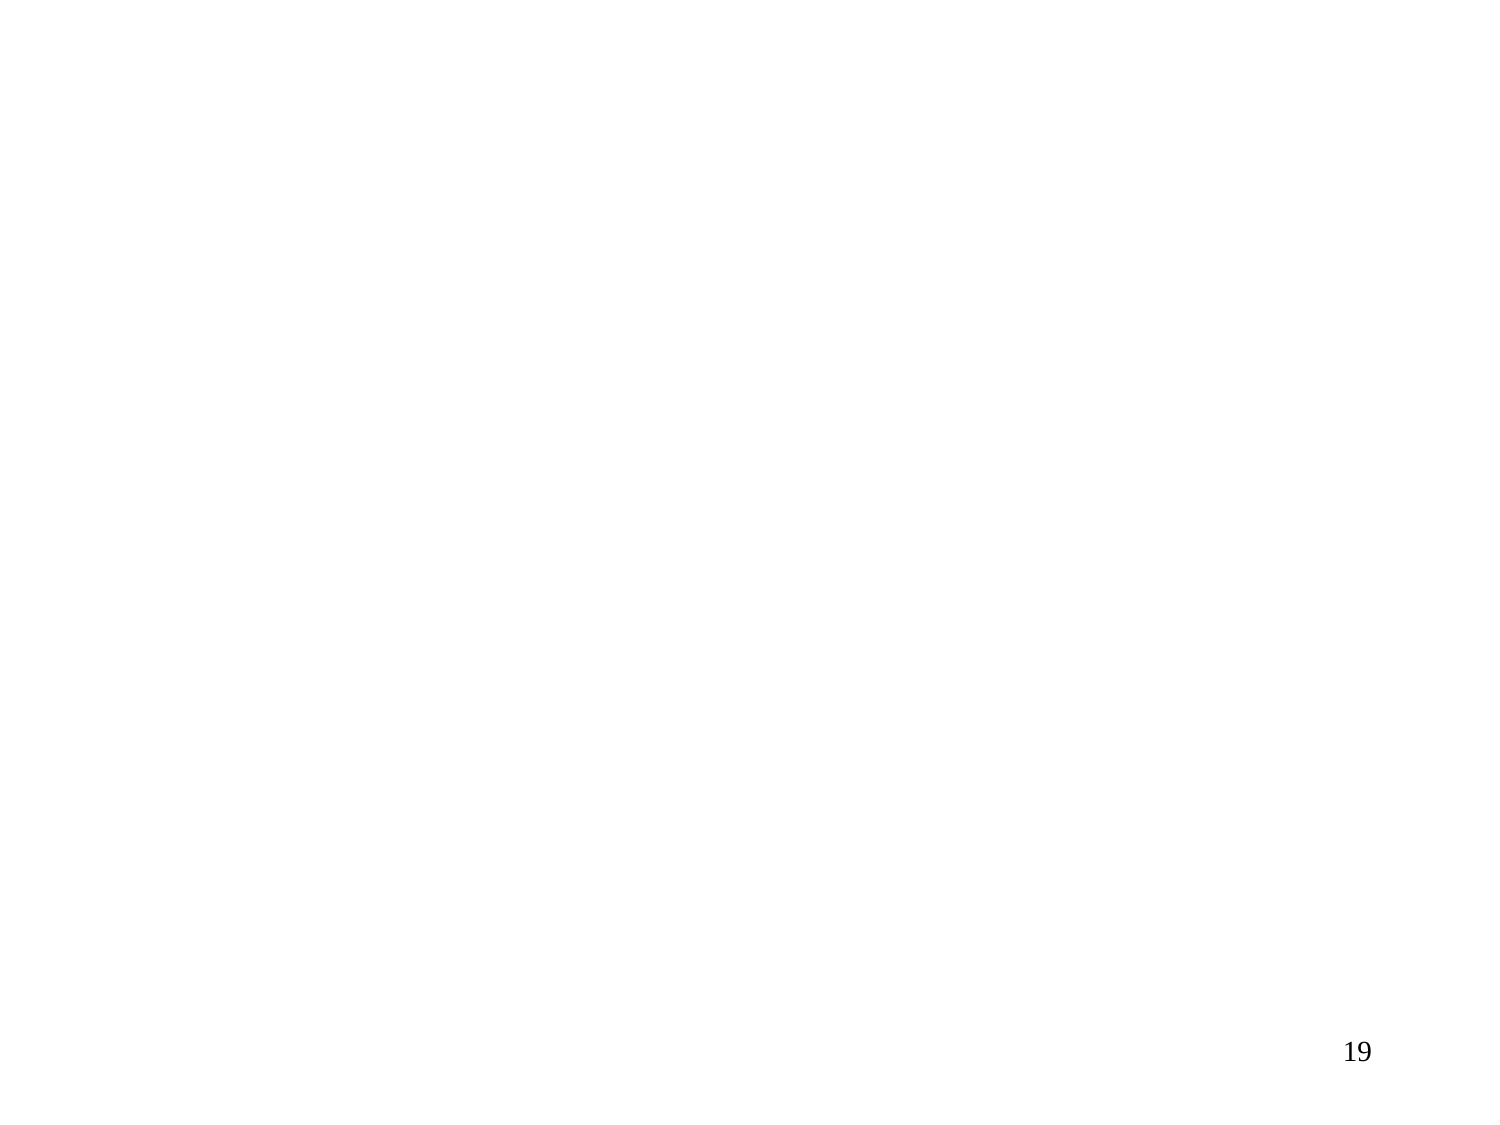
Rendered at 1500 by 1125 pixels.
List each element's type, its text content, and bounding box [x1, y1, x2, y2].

slide_number 19 [1074, 1024, 1388, 1101]
